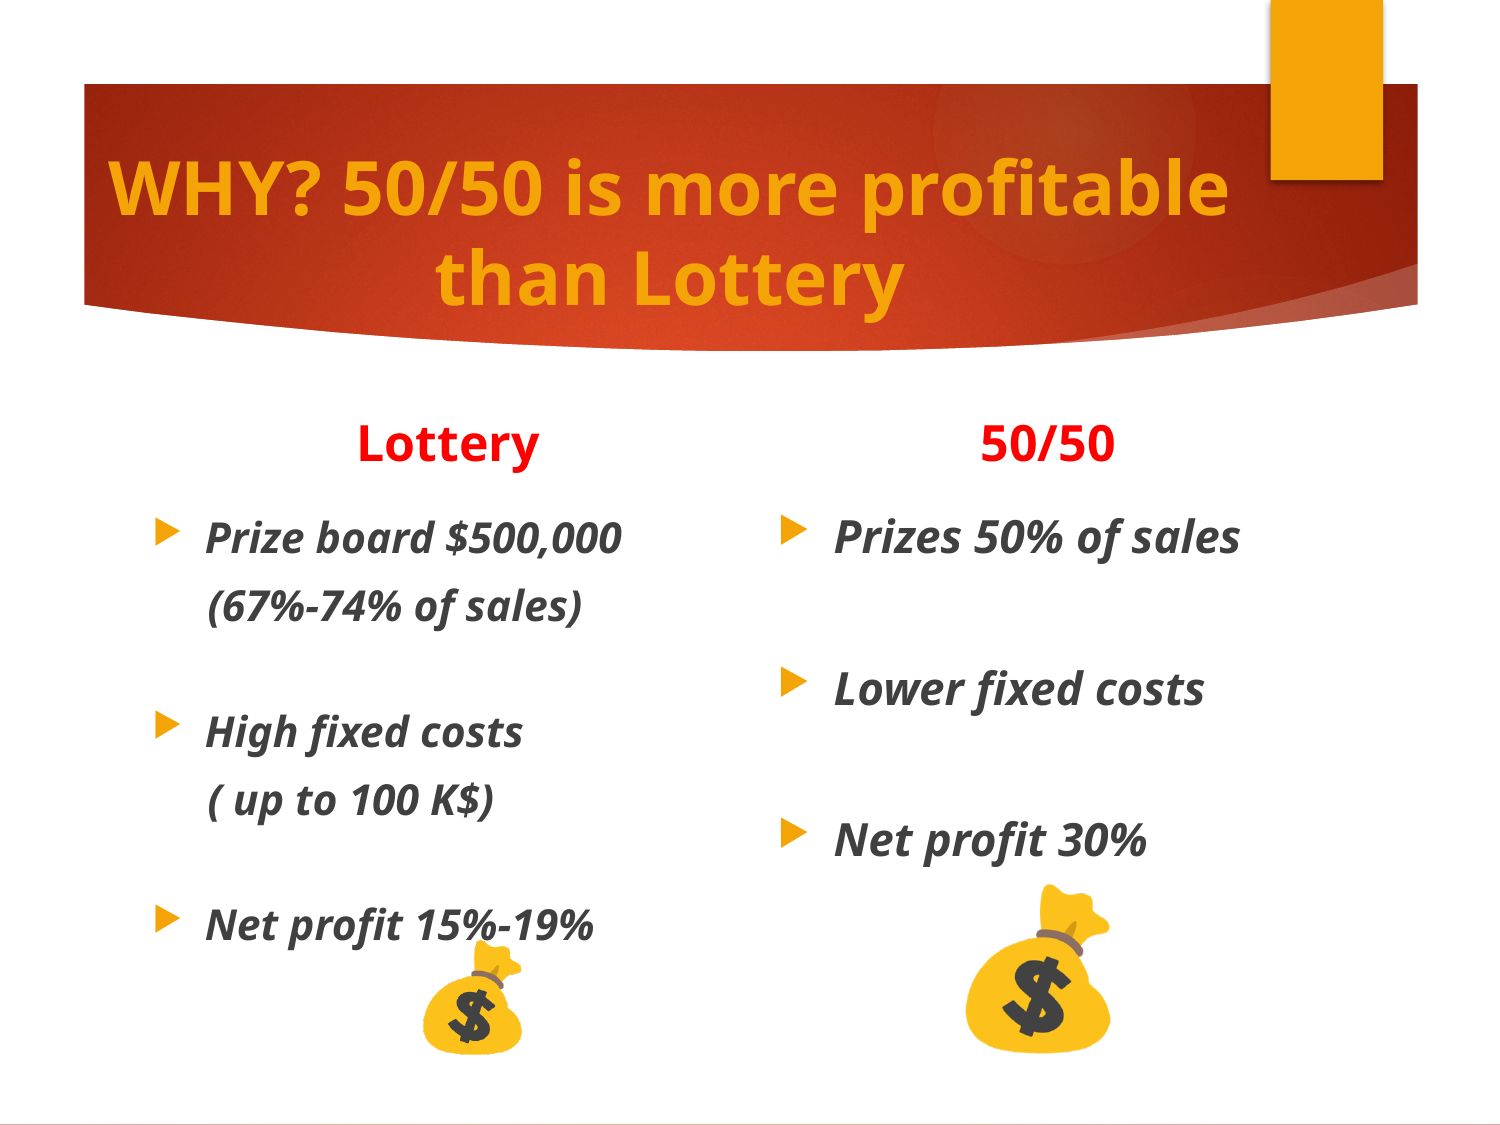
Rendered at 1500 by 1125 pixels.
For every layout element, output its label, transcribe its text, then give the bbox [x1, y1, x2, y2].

title [141, 151, 1183, 269]
list Prize board $500,000 (67%-74% of sales) High fixed costs ( up to 100 K$) Net profit 15%-19% [137, 503, 735, 958]
picture [949, 880, 1126, 1057]
list Prizes 50% of sales Lower fixed costs Net profit 30% [762, 500, 1360, 900]
text_box WHY? 50/50 is more profitable than Lottery [87, 43, 1252, 256]
list 50/50 [750, 387, 1347, 480]
picture [412, 937, 532, 1057]
list Lottery [150, 387, 747, 480]
